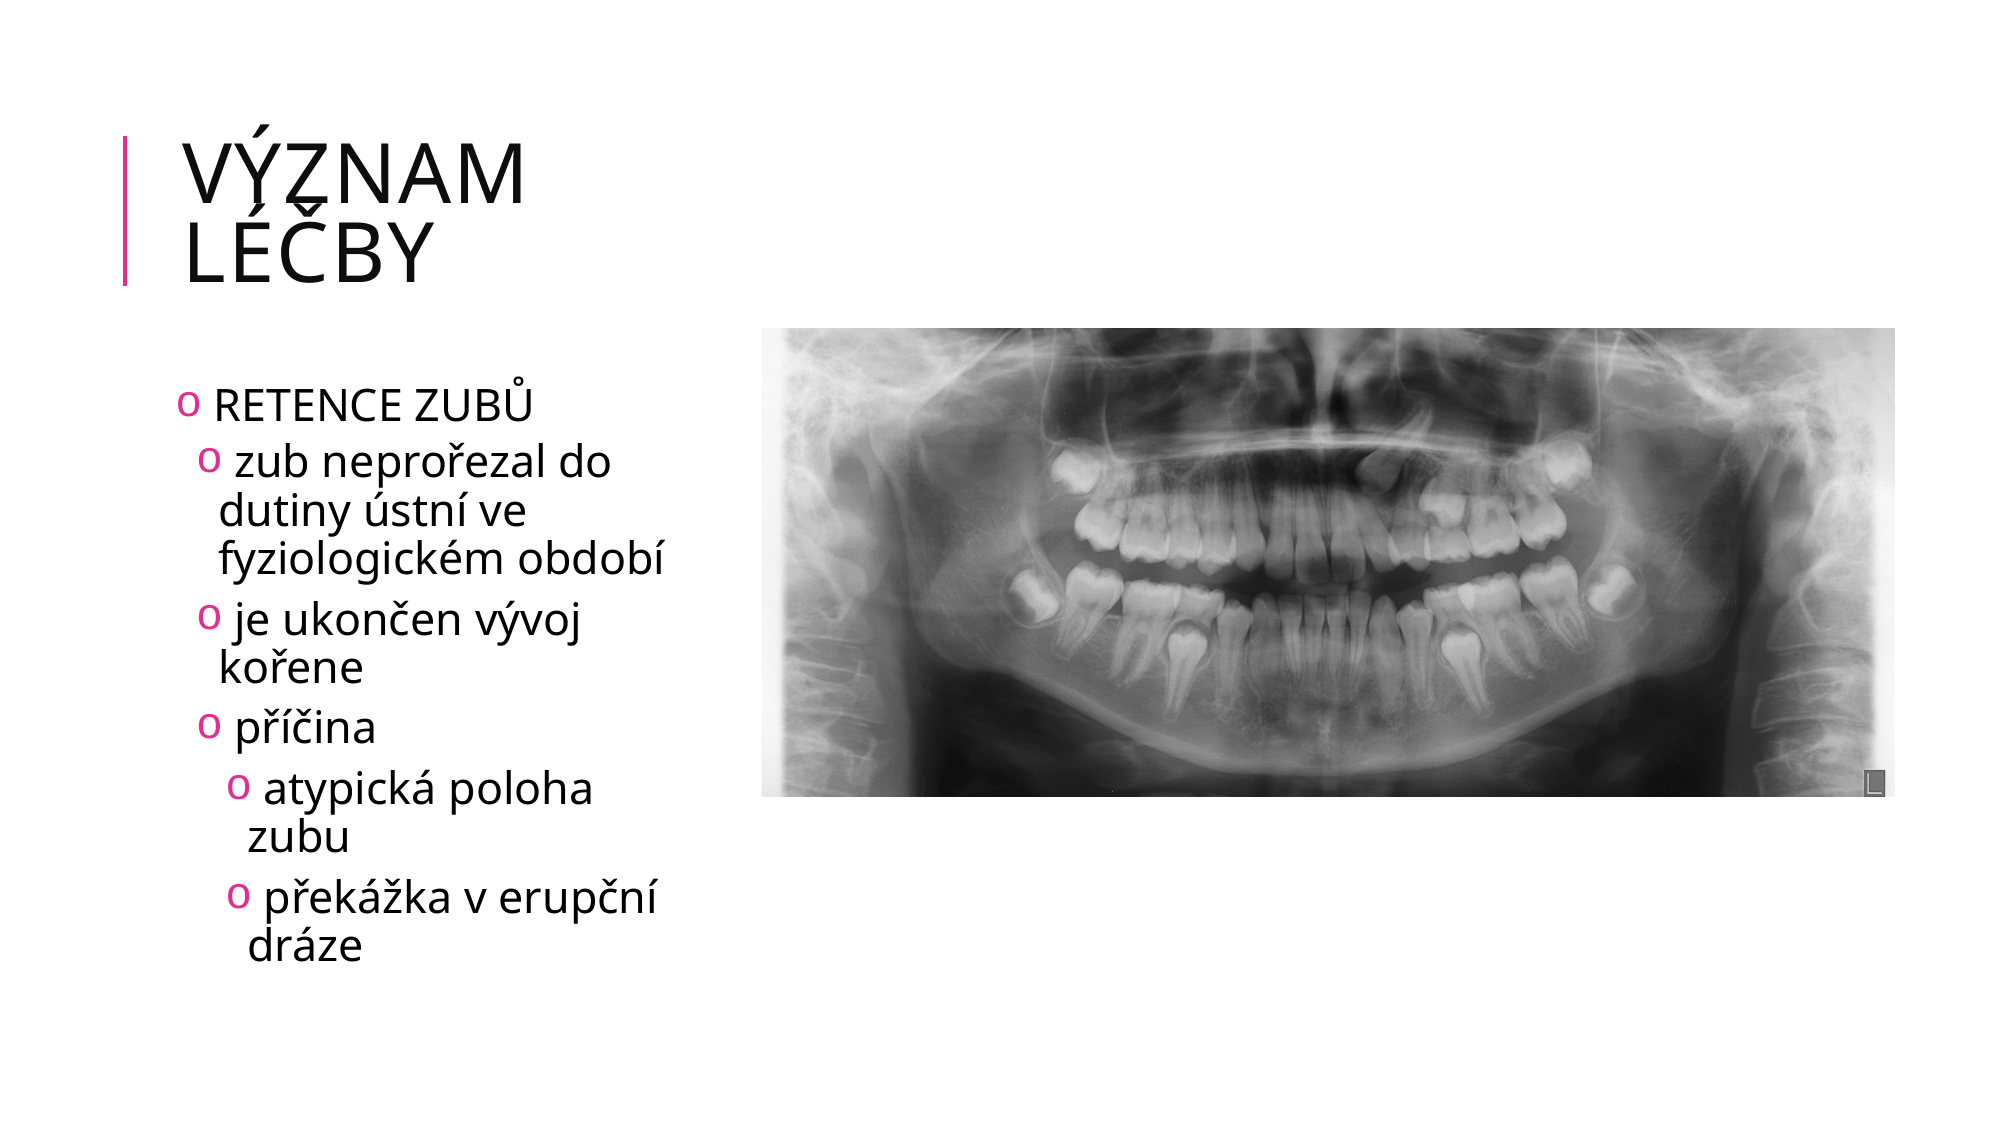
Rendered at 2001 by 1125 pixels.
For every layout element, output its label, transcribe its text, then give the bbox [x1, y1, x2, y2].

list RETENCE ZUBŮ zub neprořezal do dutiny ústní ve fyziologickém období je ukončen vývoj kořene příčina atypická poloha zubu překážka v erupční dráze [168, 375, 682, 1020]
title Význam léčby [168, 96, 682, 342]
picture [761, 327, 1896, 798]
